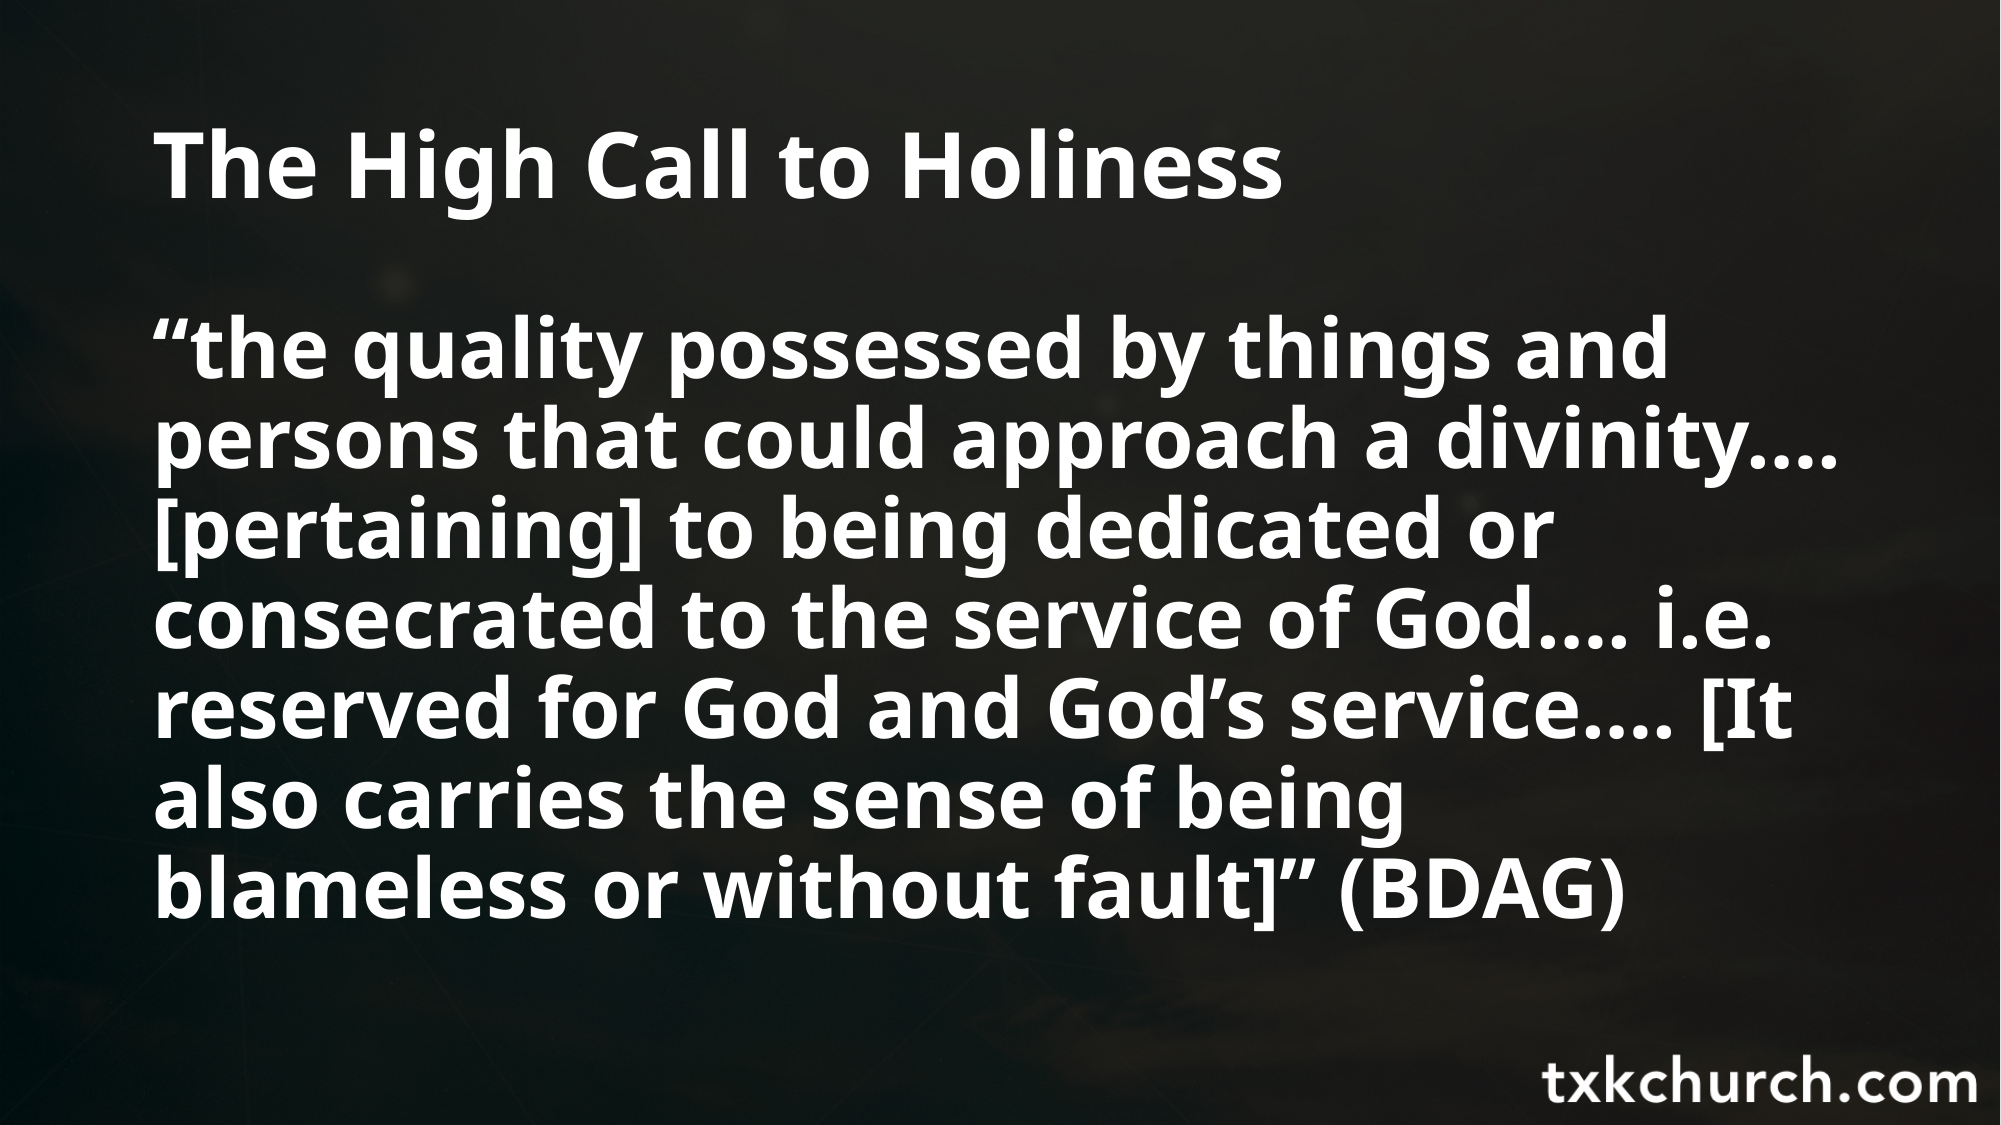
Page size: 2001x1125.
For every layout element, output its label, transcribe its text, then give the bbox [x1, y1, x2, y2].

list “the quality possessed by things and persons that could approach a divinity…. [pertaining] to being dedicated or consecrated to the service of God…. i.e. reserved for God and God’s service…. [It also carries the sense of being blameless or without fault]” (BDAG) [137, 299, 1863, 1014]
picture [0, 0, 2001, 1125]
title The High Call to Holiness [137, 59, 1863, 278]
